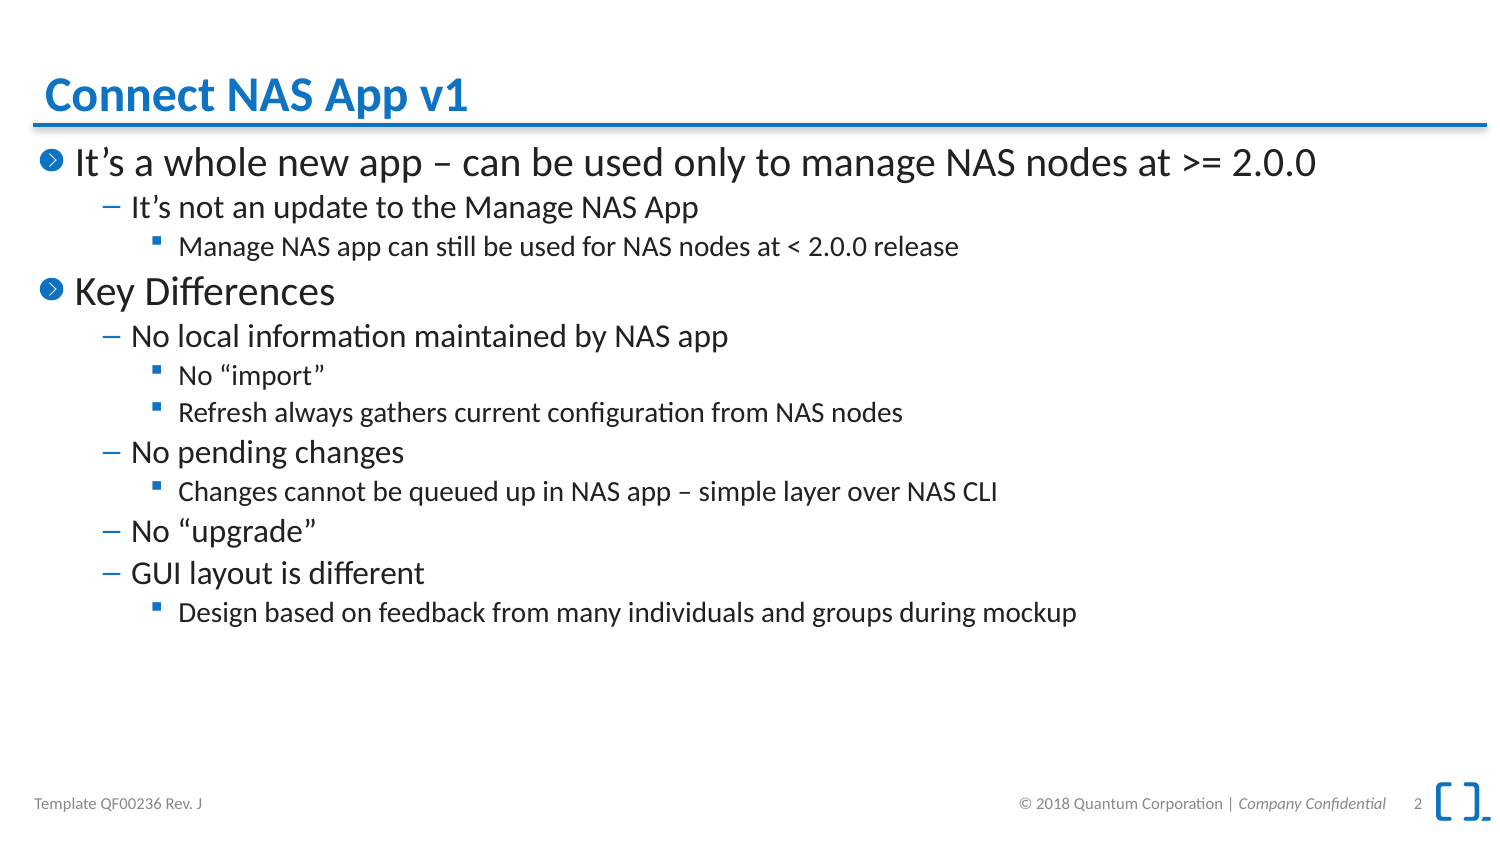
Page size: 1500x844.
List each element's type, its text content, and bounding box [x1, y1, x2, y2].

picture [37, 146, 66, 174]
list It’s a whole new app – can be used only to manage NAS nodes at >= 2.0.0 It’s not an update to the Manage NAS App Manage NAS app can still be used for NAS nodes at < 2.0.0 release Key Differences No local information maintained by NAS app No “import” Refresh always gathers current configuration from NAS nodes No pending changes Changes cannot be queued up in NAS app – simple layer over NAS CLI No “upgrade” GUI layout is different Design based on feedback from many individuals and groups during mockup [22, 135, 1463, 795]
picture [1436, 782, 1491, 821]
title Connect NAS App v1 [30, 8, 1250, 122]
picture [37, 275, 66, 303]
